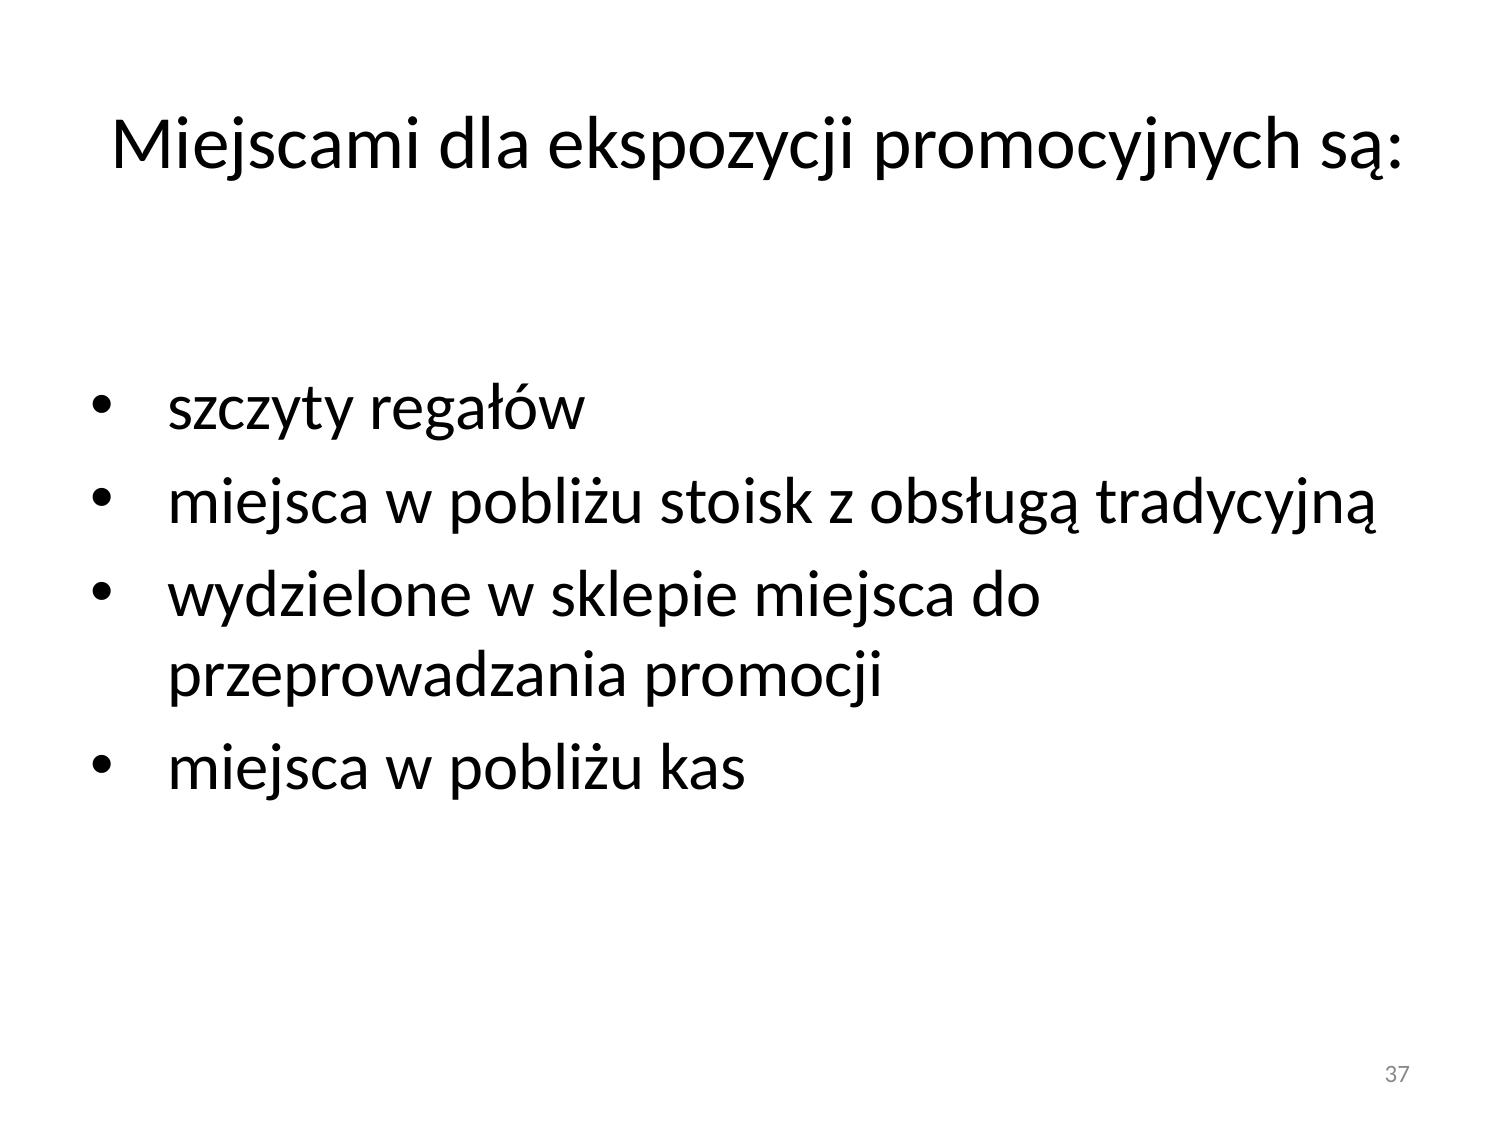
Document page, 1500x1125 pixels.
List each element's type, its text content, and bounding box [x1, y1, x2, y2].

title Miejscami dla ekspozycji promocyjnych są: [75, 45, 1425, 233]
list szczyty regałów miejsca w pobliżu stoisk z obsługą tradycyjną wydzielone w sklepie miejsca do przeprowadzania promocji miejsca w pobliżu kas [75, 262, 1425, 1005]
slide_number 37 [1074, 1042, 1425, 1103]
